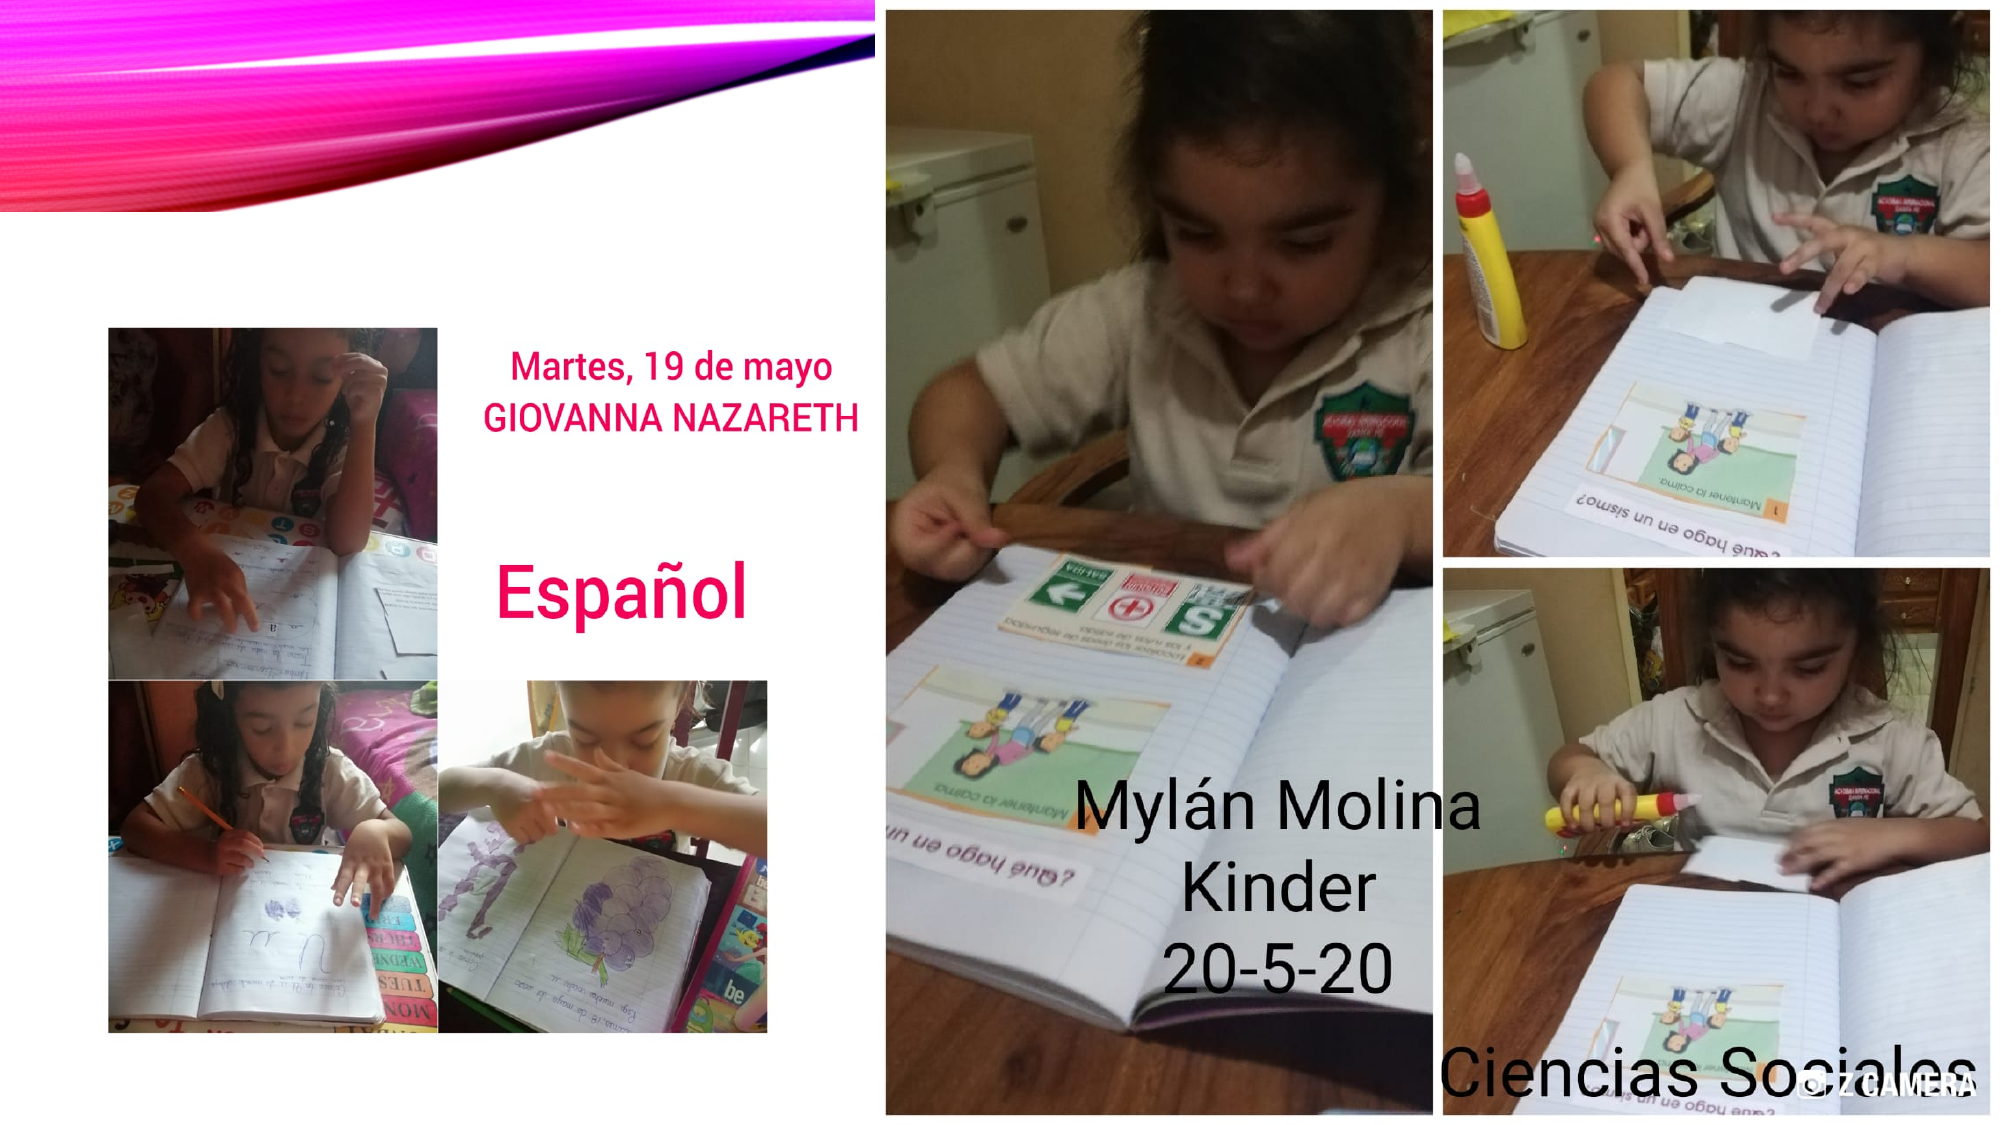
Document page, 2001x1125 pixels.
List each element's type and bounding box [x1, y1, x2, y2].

picture [0, 0, 2000, 1125]
list [0, 212, 874, 1125]
